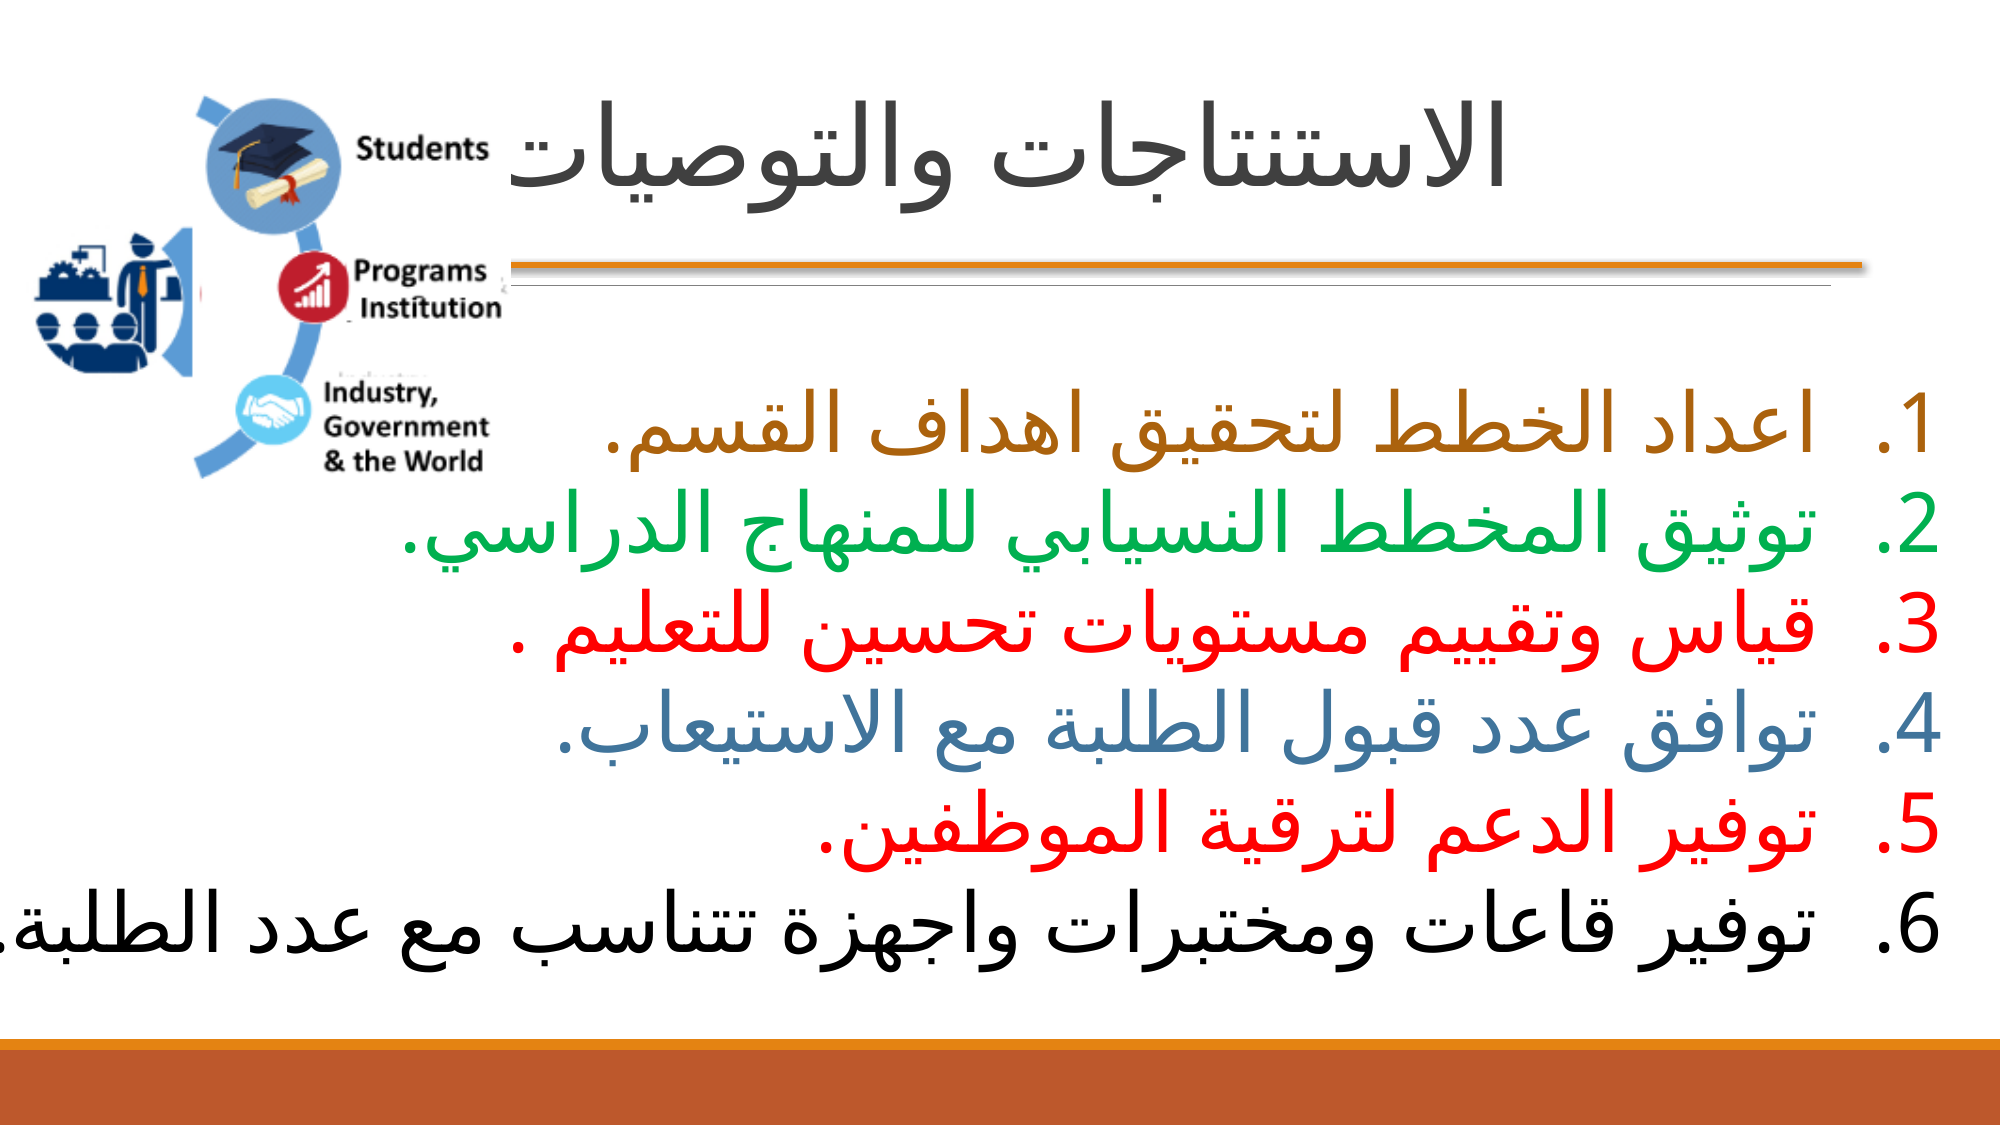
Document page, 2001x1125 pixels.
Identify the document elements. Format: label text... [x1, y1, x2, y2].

title الاستنتاجات والتوصيات [137, 0, 1863, 218]
text_box اعداد الخطط لتحقيق اهداف القسم. توثيق المخطط النسيابي للمنهاج الدراسي. قياس وتقييم مستويات تحسين للتعليم . توافق عدد قبول الطلبة مع الاستيعاب. توفير الدعم لترقية الموظفين. توفير قاعات ومختبرات واجهزة تتناسب مع عدد الطلبة. [0, 362, 1957, 977]
picture [12, 62, 512, 512]
